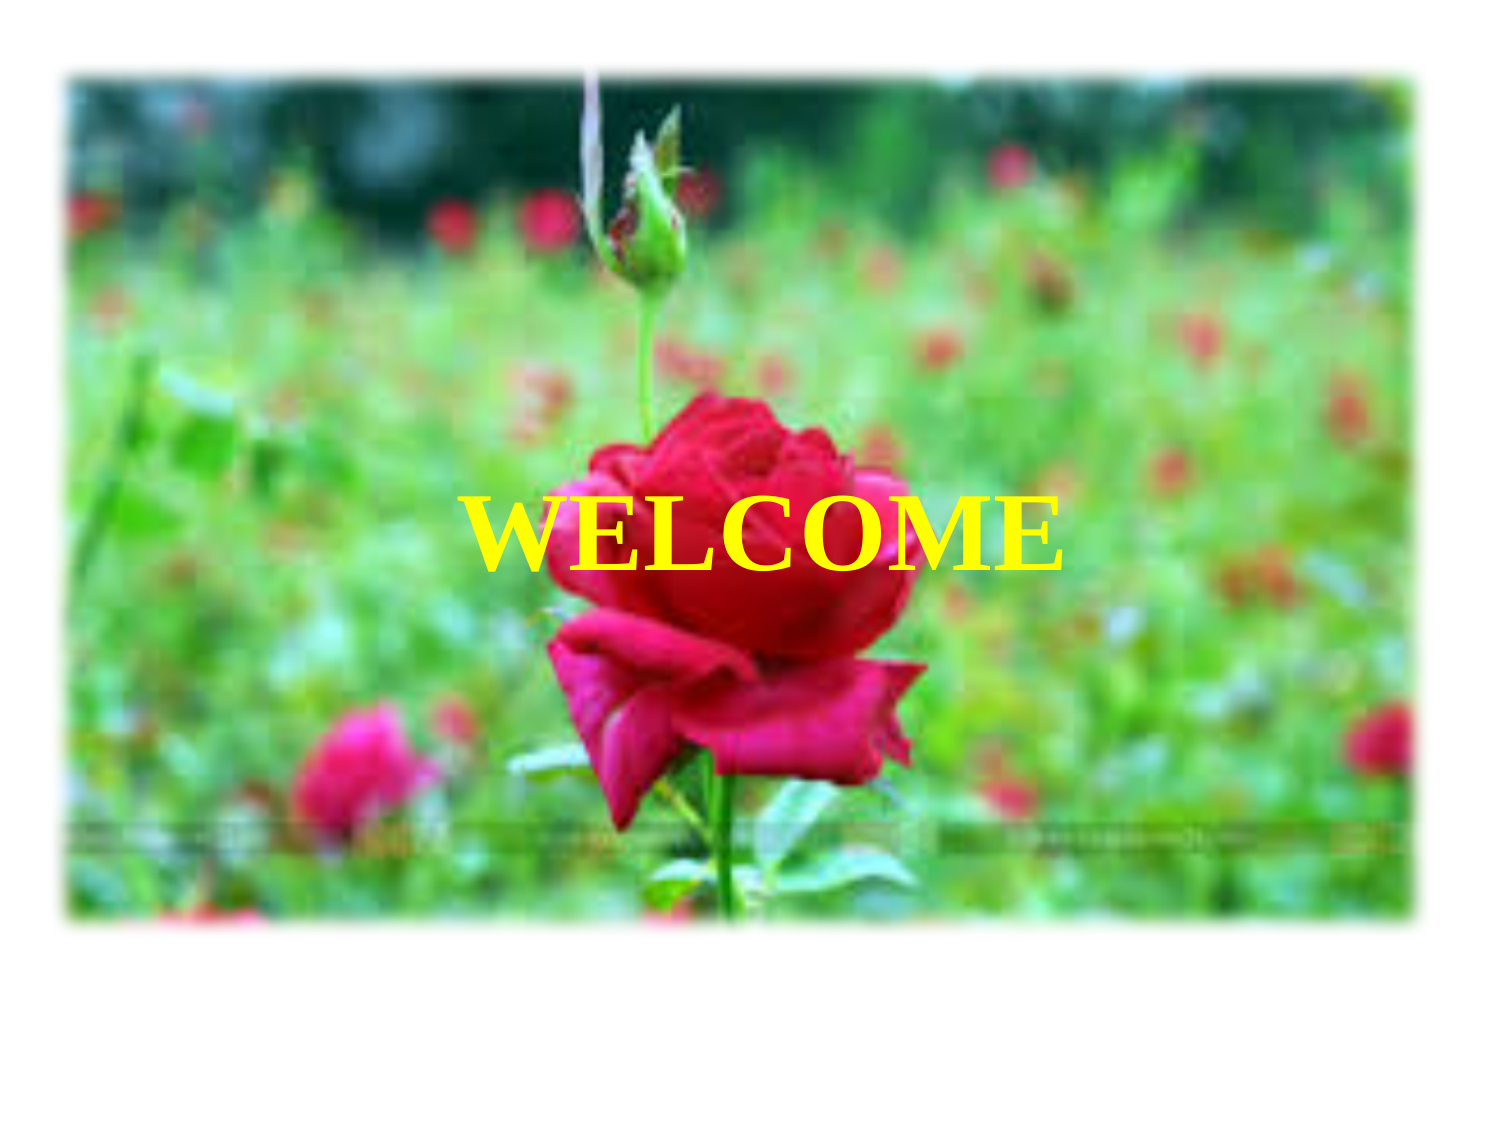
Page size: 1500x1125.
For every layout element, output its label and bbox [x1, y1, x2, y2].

picture [49, 62, 1431, 938]
